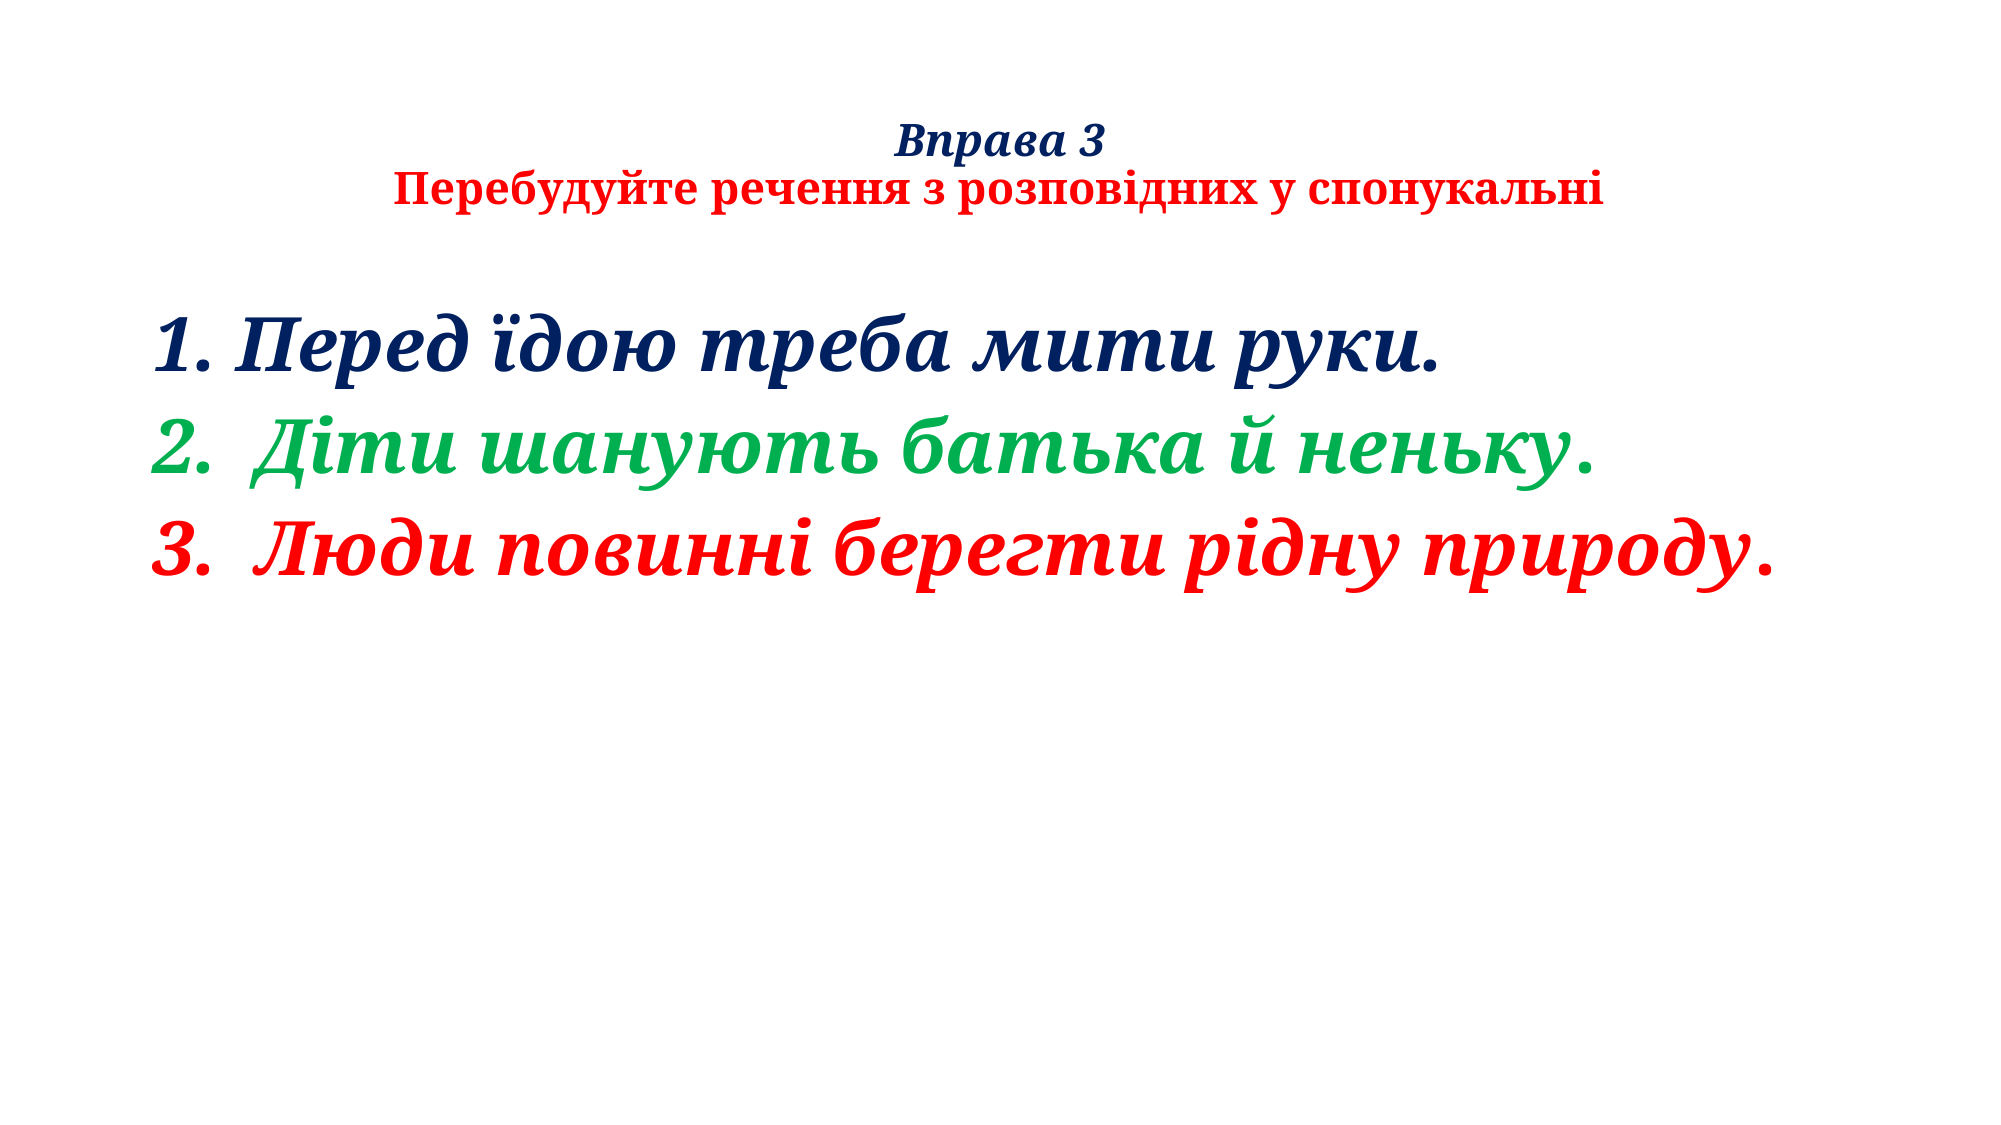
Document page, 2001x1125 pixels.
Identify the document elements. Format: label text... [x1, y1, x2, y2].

list Перед їдою треба мити руки. Діти шанують батька й неньку. Люди повинні берегти рідну природу. [137, 299, 1863, 1014]
title Вправа 3 Перебудуйте речення з розповідних у спонукальні [137, 59, 1863, 278]
